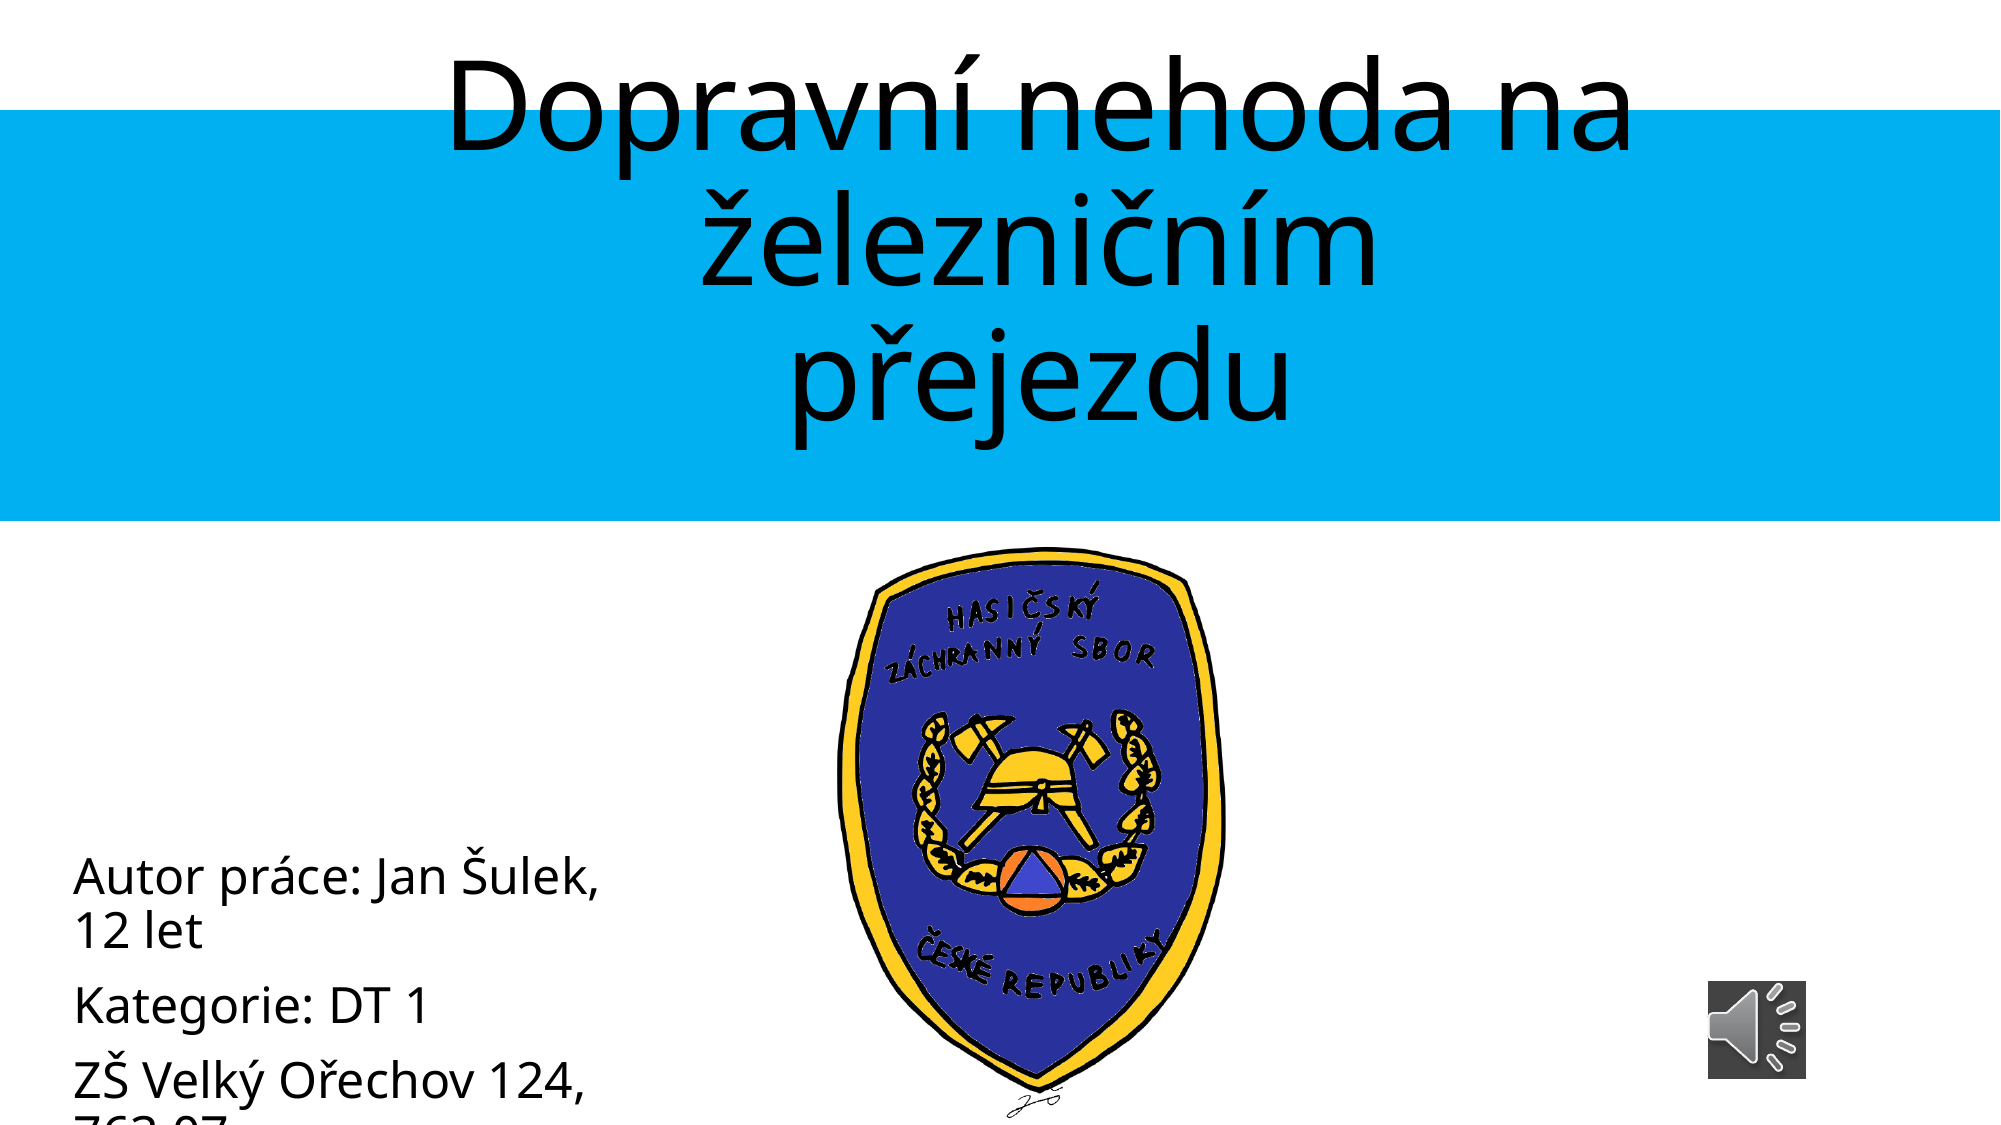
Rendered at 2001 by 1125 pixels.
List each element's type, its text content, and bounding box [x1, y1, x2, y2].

text_box [0, 110, 2000, 521]
title Dopravní nehoda na železničním přejezdu [423, 8, 1660, 456]
picture [1706, 980, 1807, 1081]
picture [828, 530, 1250, 1125]
subtitle Autor práce: Jan Šulek, 12 let Kategorie: DT 1 ZŠ Velký Ořechov 124, 763 07 [58, 844, 682, 1116]
